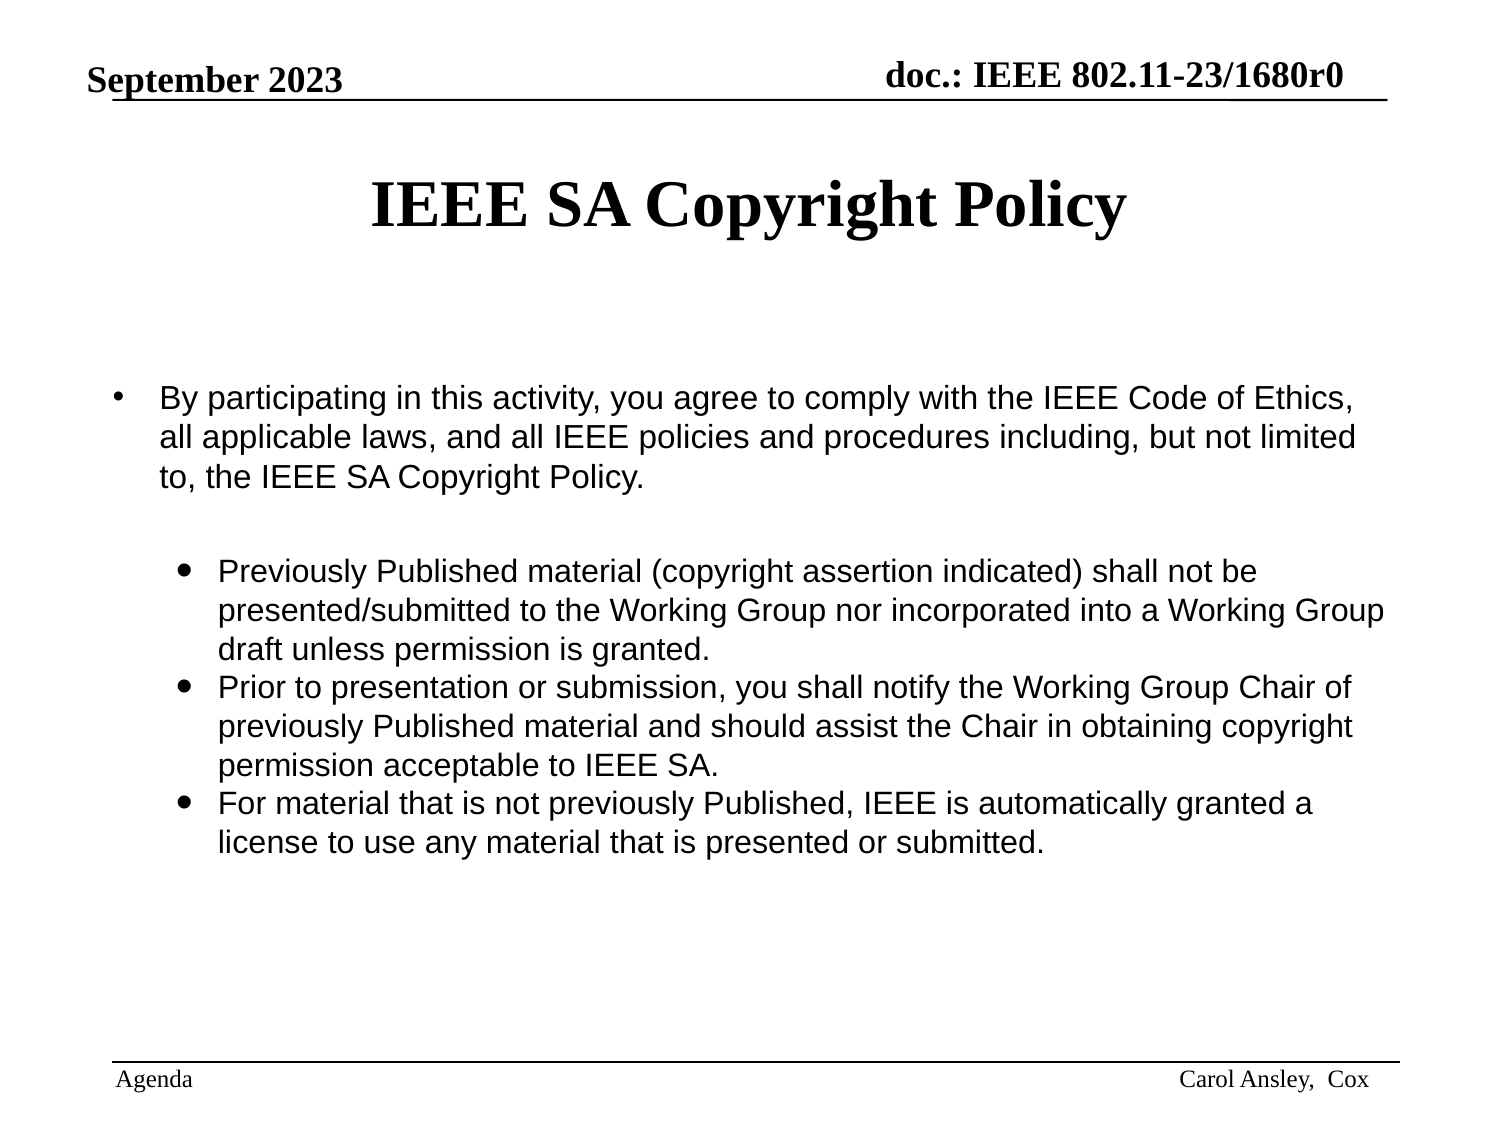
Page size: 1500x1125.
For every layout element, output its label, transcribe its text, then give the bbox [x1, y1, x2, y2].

title IEEE SA Copyright Policy [111, 111, 1388, 288]
list By participating in this activity, you agree to comply with the IEEE Code of Ethics, all applicable laws, and all IEEE policies and procedures including, but not limited to, the IEEE SA Copyright Policy. Previously Published material (copyright assertion indicated) shall not be presented/submitted to the Working Group nor incorporated into a Working Group draft unless permission is granted. Prior to presentation or submission, you shall notify the Working Group Chair of previously Published material and should assist the Chair in obtaining copyright permission acceptable to IEEE SA. For material that is not previously Published, IEEE is automatically granted a license to use any material that is presented or submitted. [111, 299, 1388, 1001]
